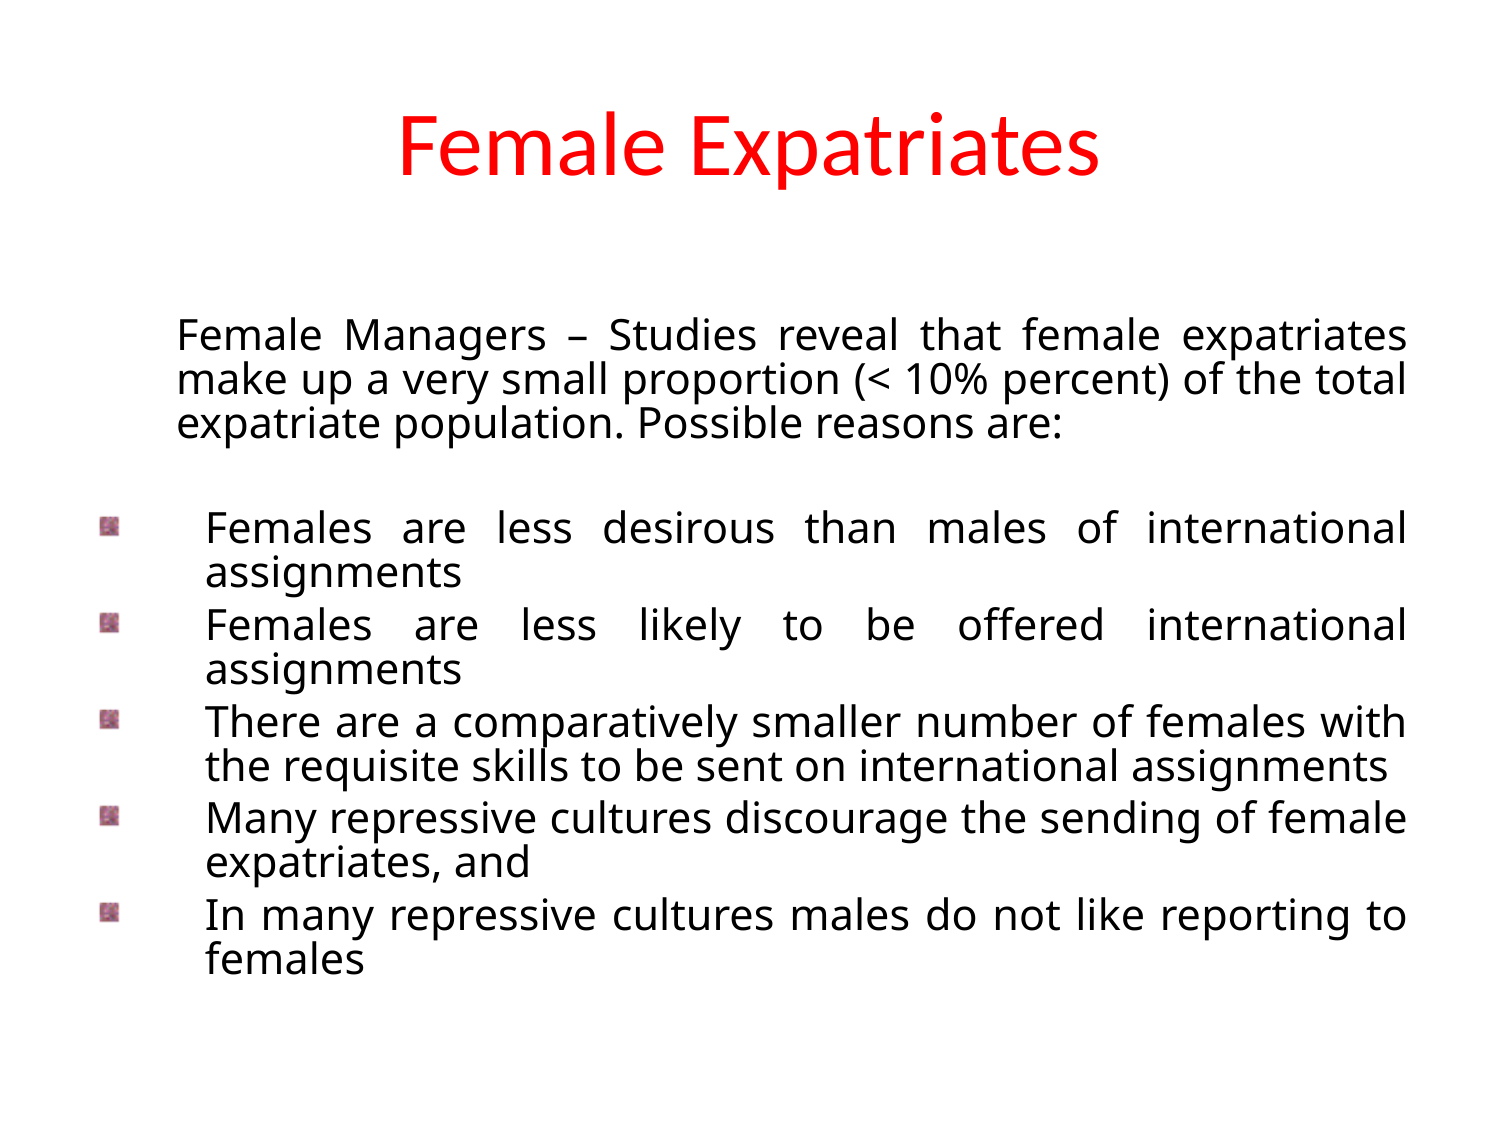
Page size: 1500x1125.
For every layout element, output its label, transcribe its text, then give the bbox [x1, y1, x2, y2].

picture [95, 898, 125, 928]
picture [95, 801, 125, 832]
picture [95, 512, 125, 542]
picture [95, 608, 125, 639]
title Female Expatriates [75, 45, 1425, 233]
list Female Managers – Studies reveal that female expatriates make up Female Managers – Studies reveal that female expatriates make up a very small proportion (< 10% percent) of the total expatriate population. Possible reasons are: Females are less desirous than males of international assignments Females are less likely to be offered international assignments There are a comparatively smaller number of females with the requisite skills to be sent on international assignments Many repressive cultures discourage the sending of female expatriates, and In many repressive cultures males do not like reporting to females [75, 262, 1425, 1005]
picture [95, 705, 125, 735]
